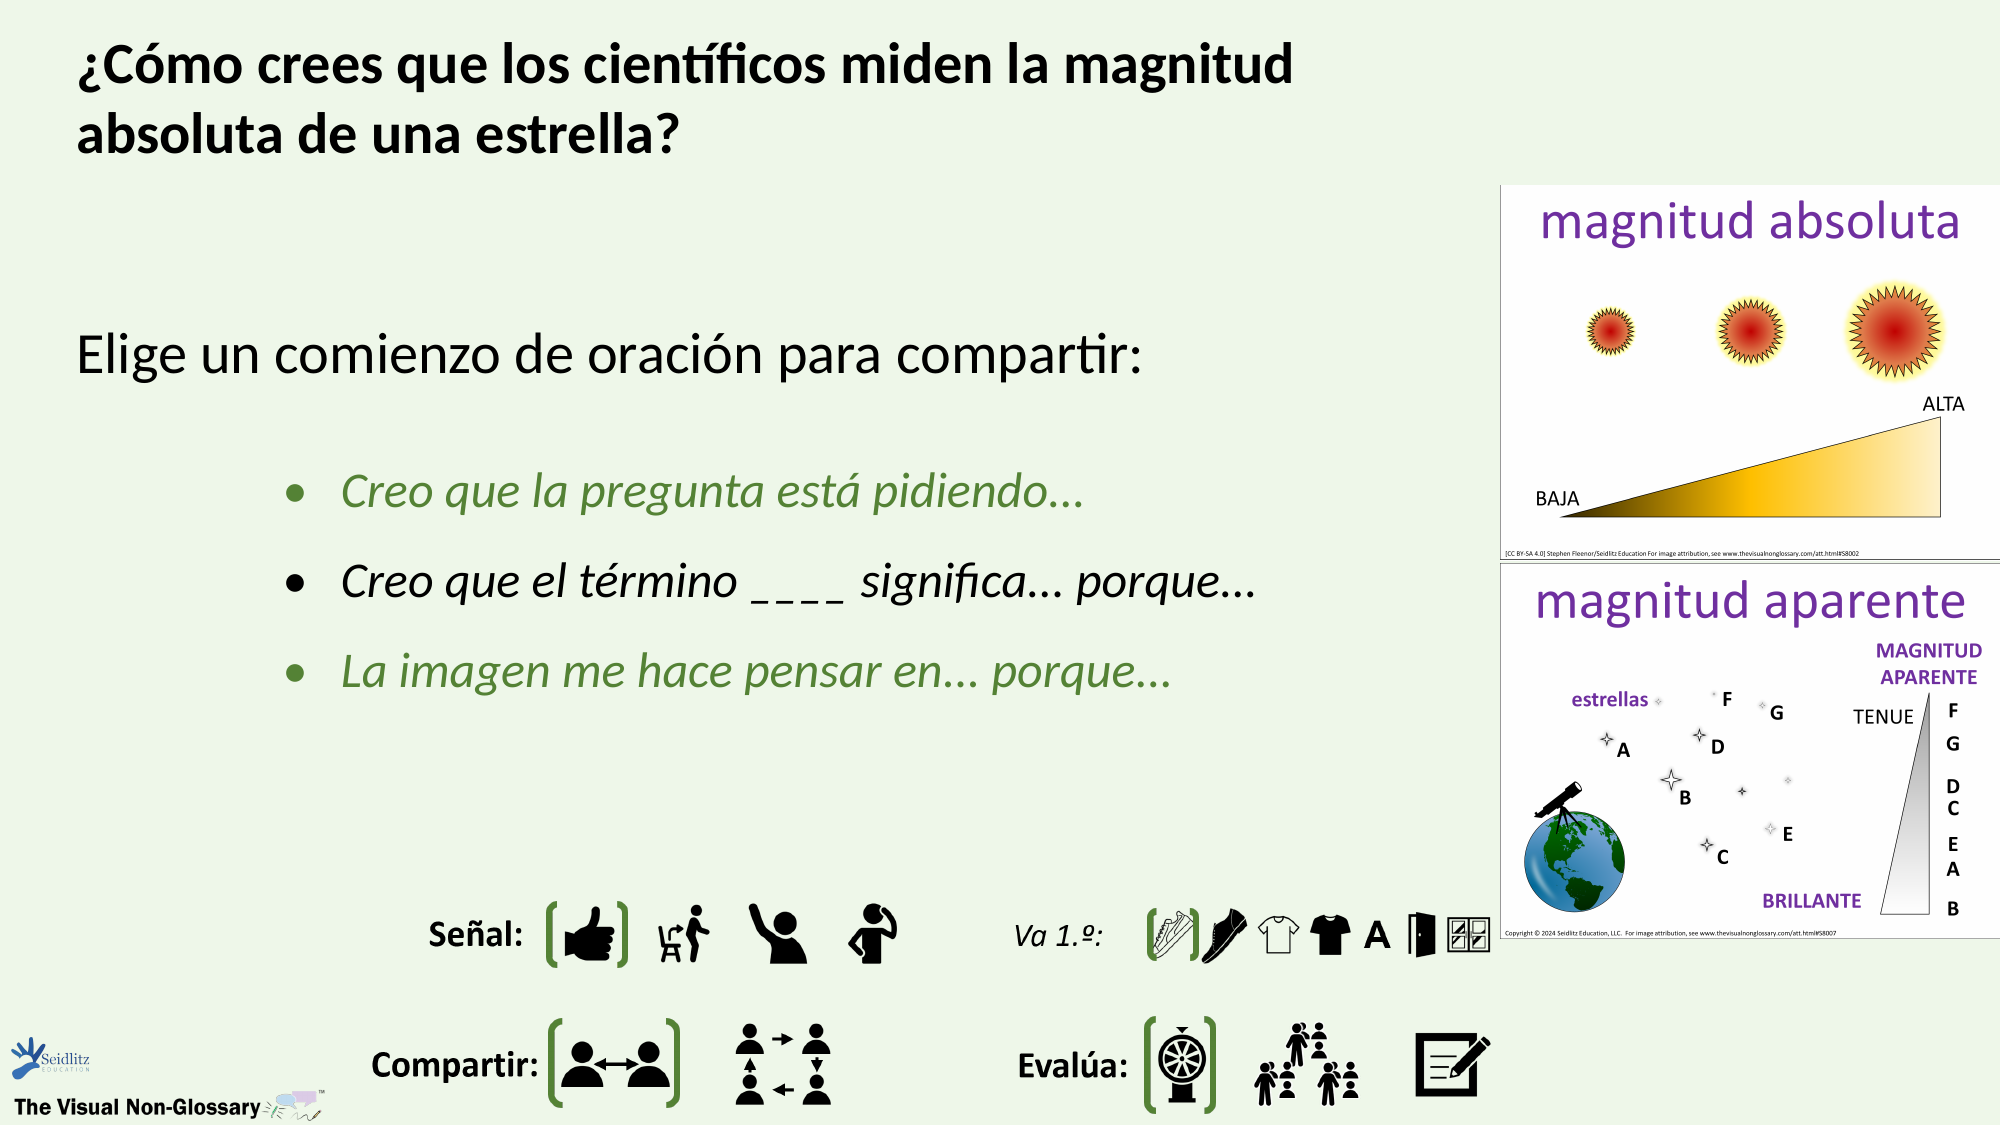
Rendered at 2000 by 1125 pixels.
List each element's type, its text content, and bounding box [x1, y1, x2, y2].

text_box • Creo que la pregunta está pidiendo... • Creo que el término ____ significa... porque... • La imagen me hace pensar en... porque... [267, 374, 1274, 705]
picture [347, 899, 1491, 1114]
picture [0, 1034, 328, 1125]
text_box ¿Cómo crees que los científicos miden la magnitud absoluta de una estrella? [61, 17, 1479, 173]
text_box Elige un comienzo de oración para compartir: [61, 307, 1479, 393]
picture [1499, 563, 2000, 940]
picture [1499, 185, 2000, 562]
